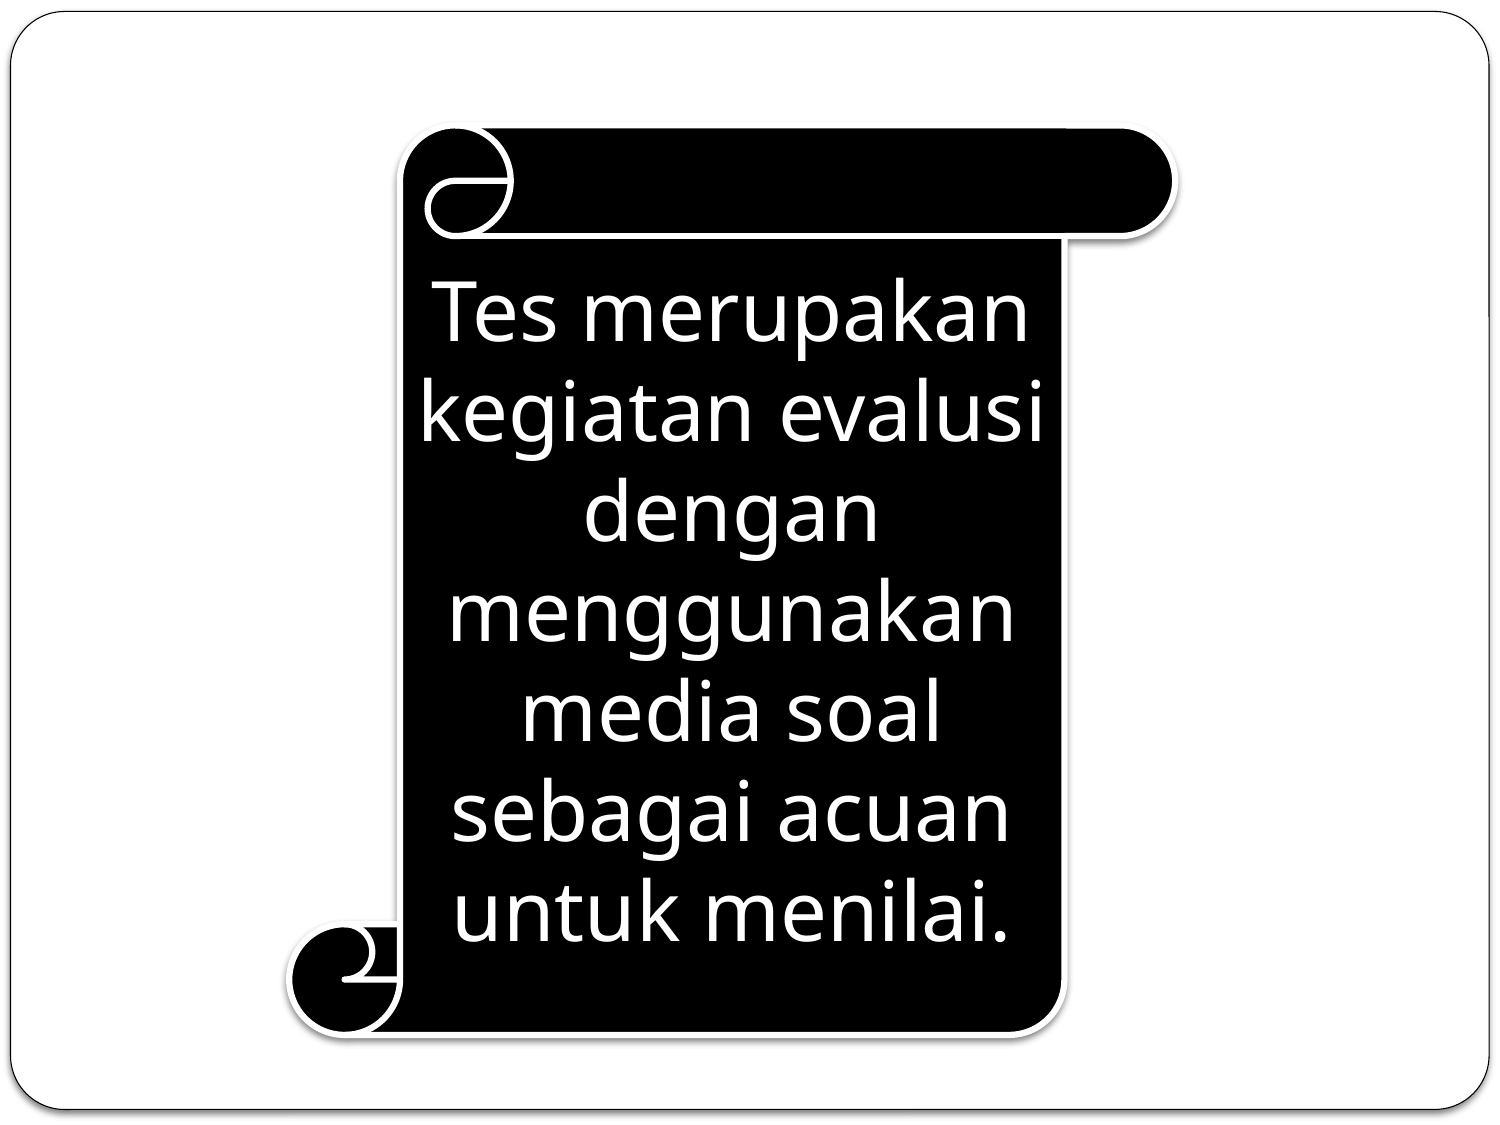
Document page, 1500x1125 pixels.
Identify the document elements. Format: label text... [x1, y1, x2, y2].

text_box Tes merupakan kegiatan evalusi dengan menggunakan media soal sebagai acuan untuk menilai. [286, 122, 1179, 1039]
